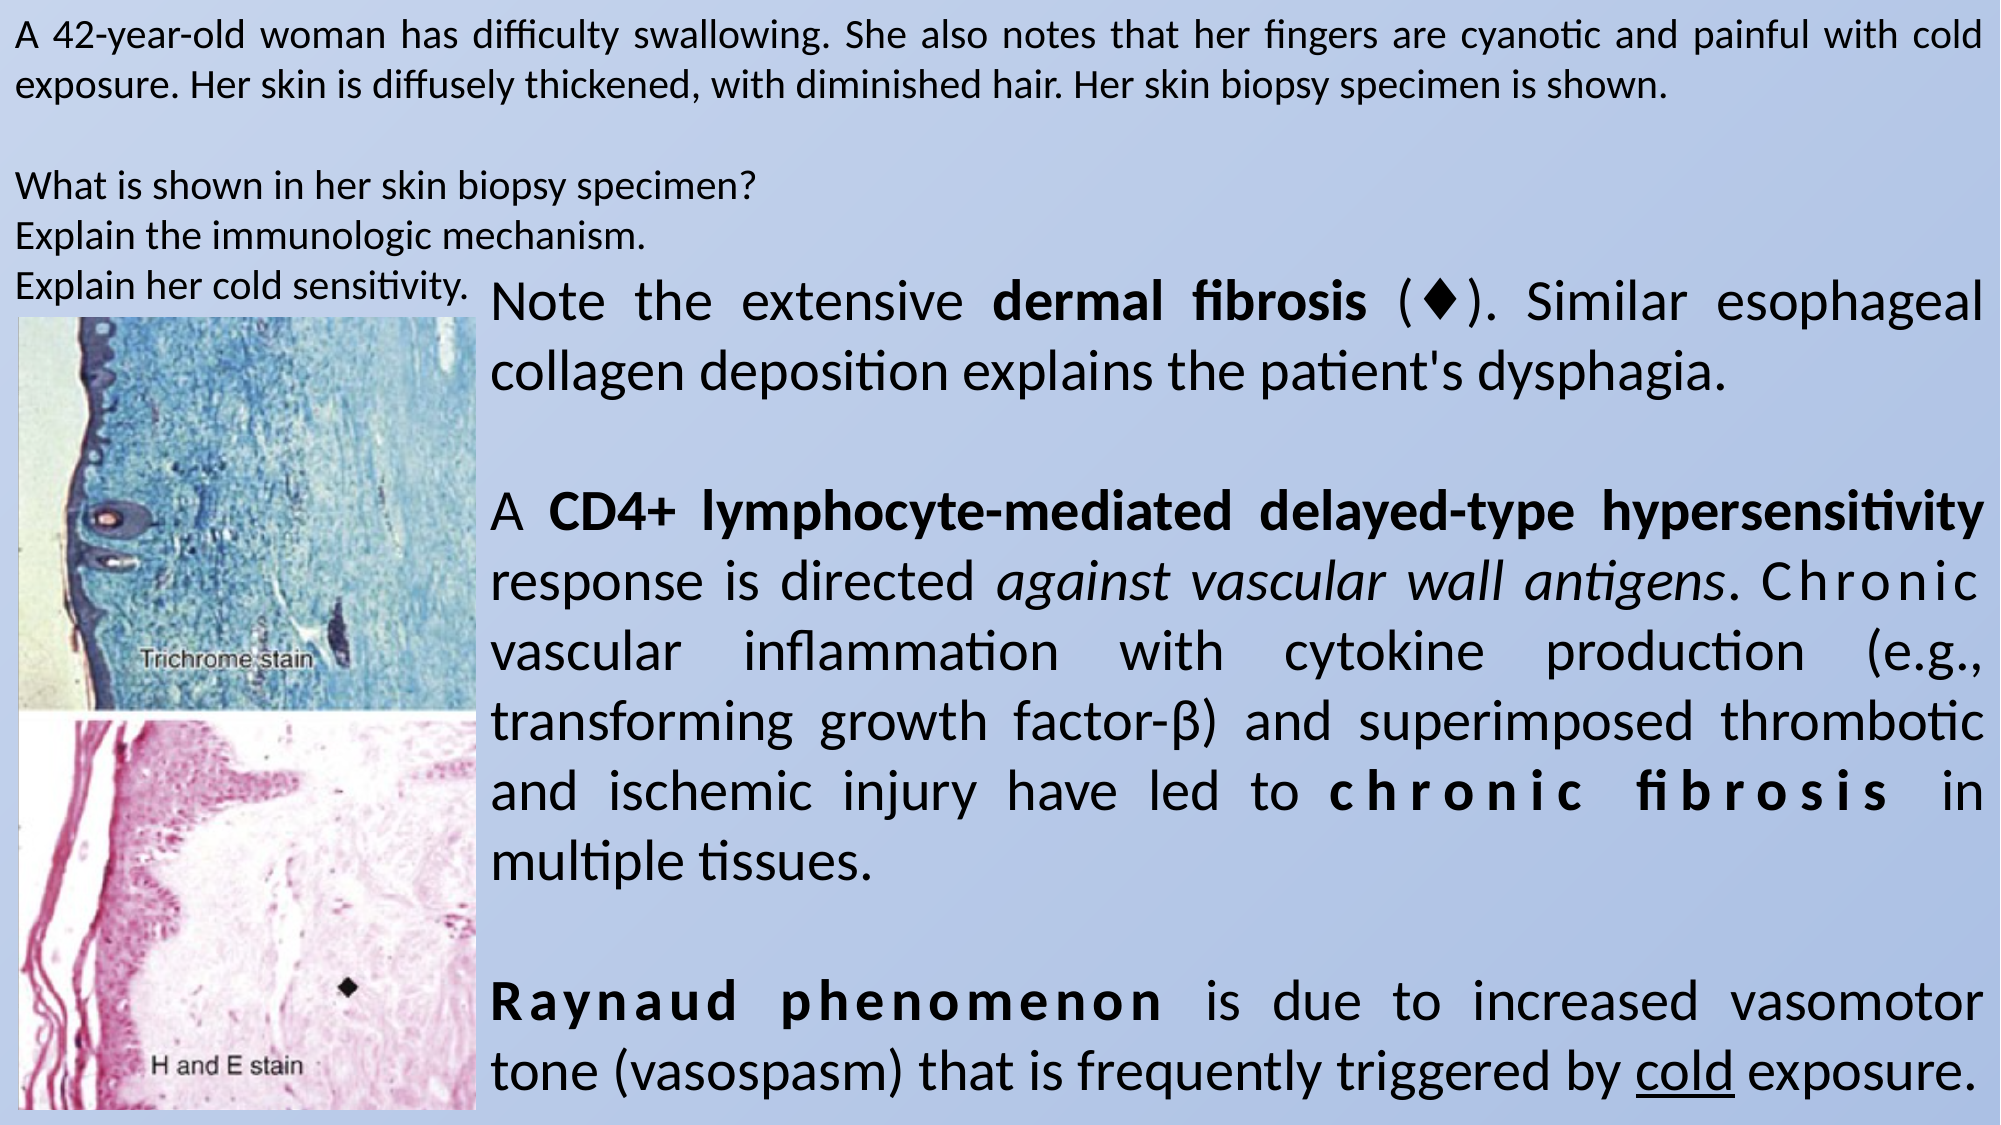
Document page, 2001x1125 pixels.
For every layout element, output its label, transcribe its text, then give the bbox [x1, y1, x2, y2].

picture [18, 317, 476, 1110]
text_box Note the extensive dermal fibrosis (♦). Similar esophageal collagen deposition explains the patient's dysphagia. A CD4+ lymphocyte-mediated delayed-type hypersensitivity response is directed against vascular wall antigens. Chronic vascular inflammation with cytokine production (e.g., transforming growth factor-β) and superimposed thrombotic and ischemic injury have led to chronic fibrosis in multiple tissues. Raynaud phenomenon is due to increased vasomotor tone (vasospasm) that is frequently triggered by cold exposure. [475, 254, 2000, 1110]
text_box A 42-year-old woman has difficulty swallowing. She also notes that her fingers are cyanotic and painful with cold exposure. Her skin is diffusely thickened, with diminished hair. Her skin biopsy specimen is shown. What is shown in her skin biopsy specimen? Explain the immunologic mechanism. Explain her cold sensitivity. [0, 0, 2000, 360]
